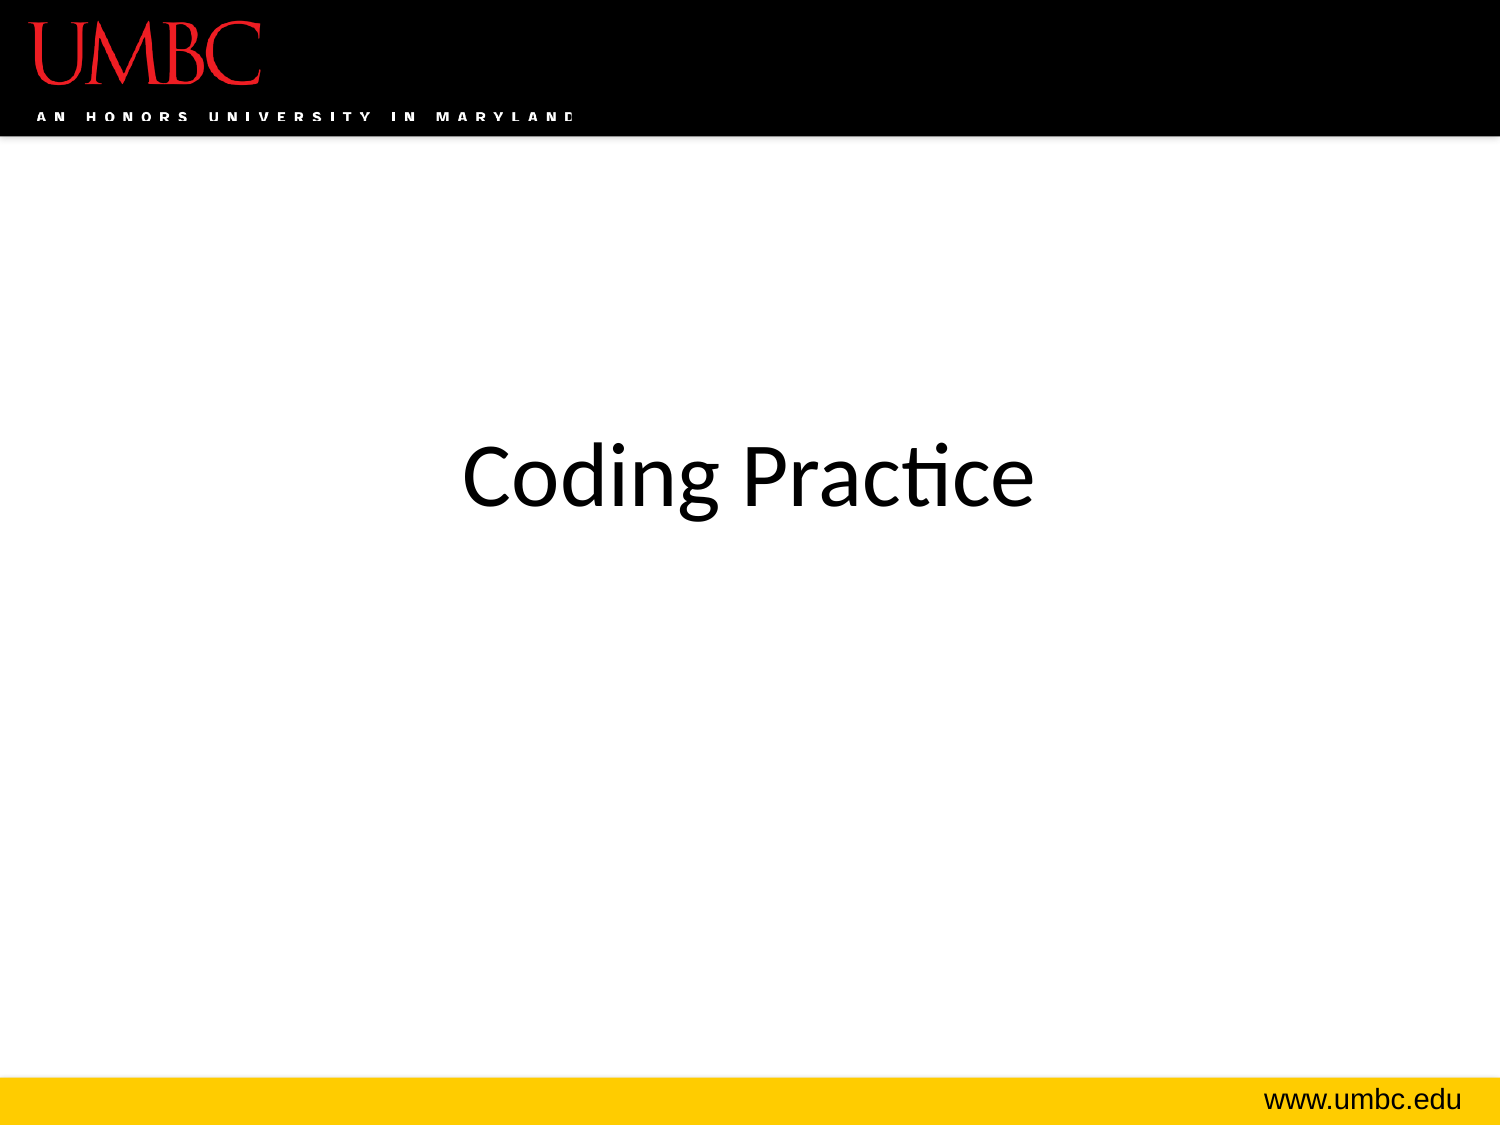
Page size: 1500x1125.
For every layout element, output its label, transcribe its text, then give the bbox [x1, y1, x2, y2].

title Coding Practice [112, 349, 1388, 591]
